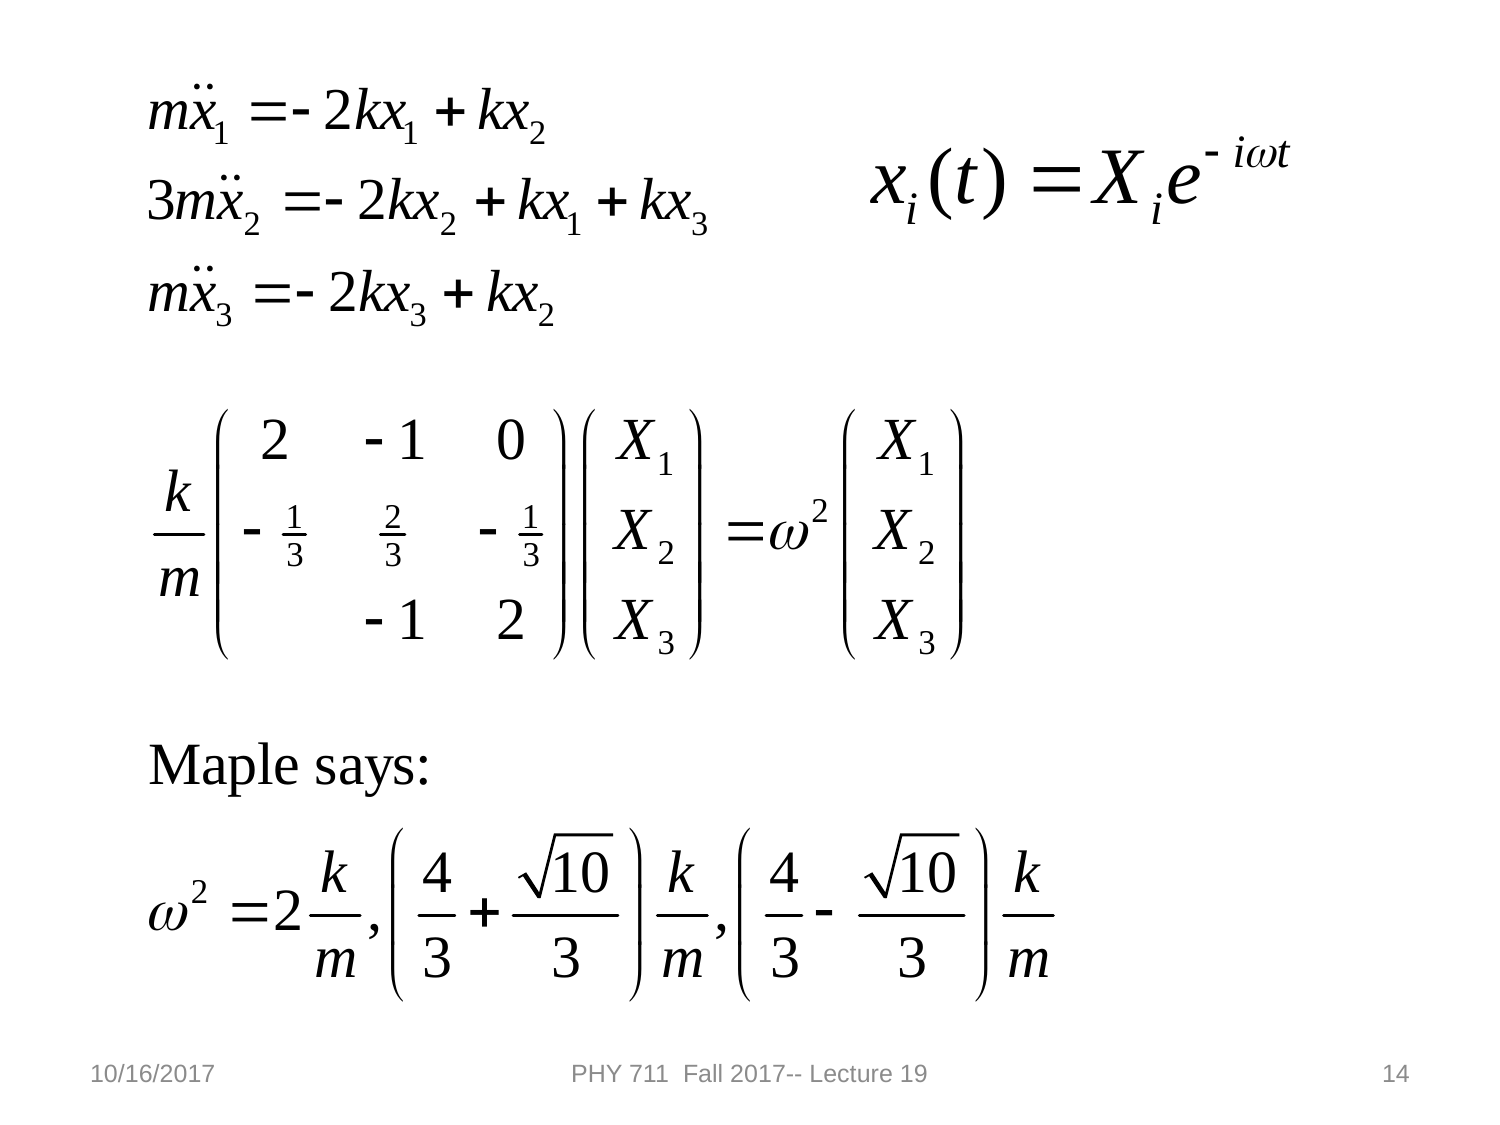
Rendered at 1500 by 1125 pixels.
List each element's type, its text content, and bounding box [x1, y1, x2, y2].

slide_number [75, 1042, 425, 1103]
slide_number 14 [1074, 1042, 1425, 1103]
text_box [141, 74, 720, 336]
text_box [859, 118, 1301, 235]
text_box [147, 399, 976, 670]
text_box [142, 733, 1063, 1011]
footer PHY 711 Fall 2017-- Lecture 19 [512, 1042, 988, 1103]
